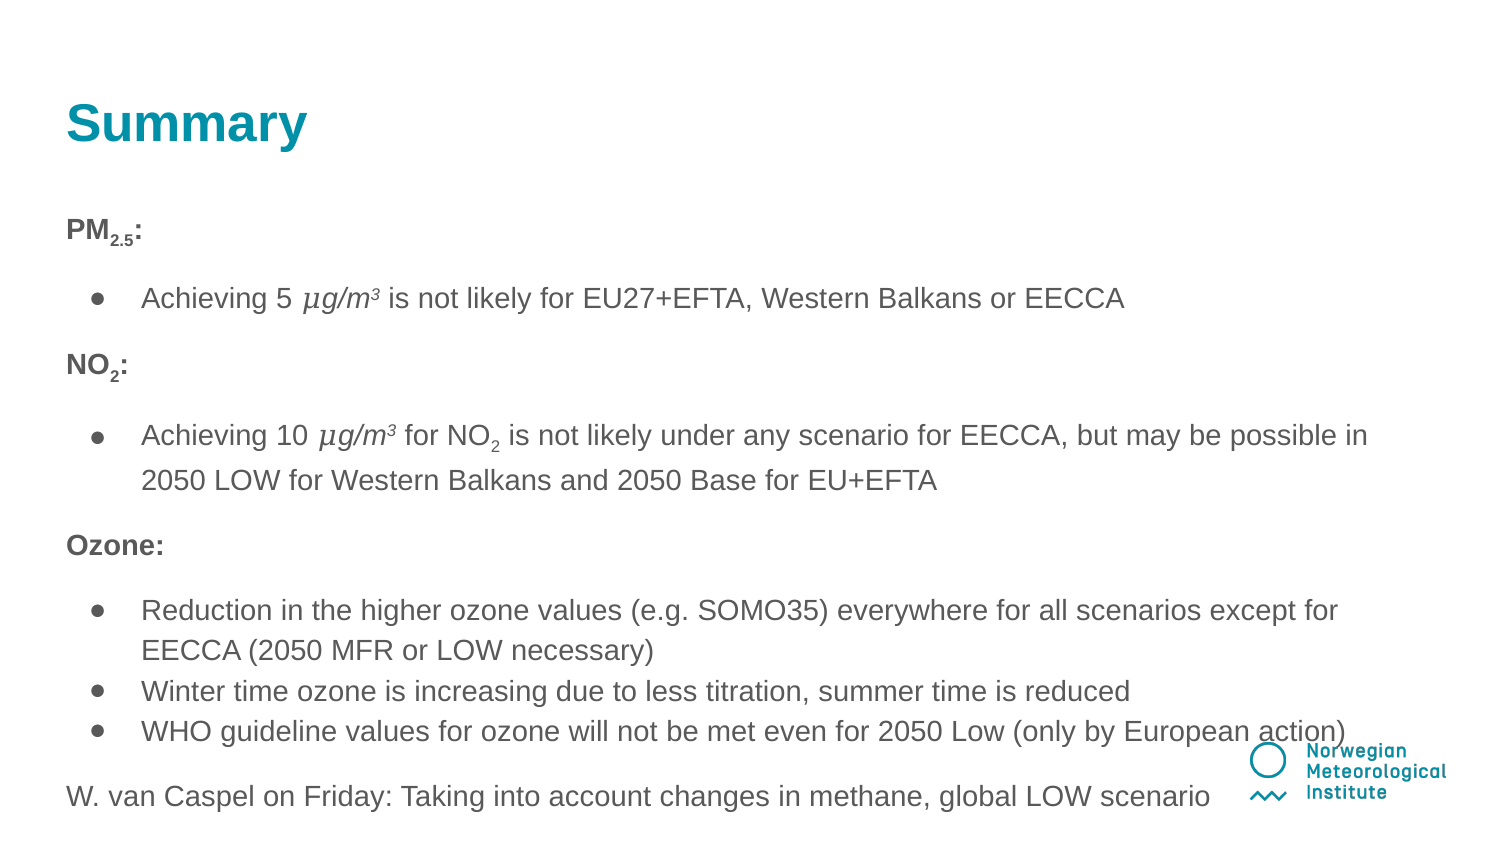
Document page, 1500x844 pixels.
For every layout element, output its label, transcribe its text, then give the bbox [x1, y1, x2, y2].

list PM2.5: Achieving 5 𝜇g/m3 is not likely for EU27+EFTA, Western Balkans or EECCA NO2: Achieving 10 𝜇g/m3 for NO2 is not likely under any scenario for EECCA, but may be possible in 2050 LOW for Western Balkans and 2050 Base for EU+EFTA Ozone: Reduction in the higher ozone values (e.g. SOMO35) everywhere for all scenarios except for EECCA (2050 MFR or LOW necessary) Winter time ozone is increasing due to less titration, summer time is reduced WHO guideline values for ozone will not be met even for 2050 Low (only by European action) W. van Caspel on Friday: Taking into account changes in methane, global LOW scenario [51, 189, 1449, 750]
title Summary [51, 72, 1449, 167]
picture [1216, 708, 1500, 838]
